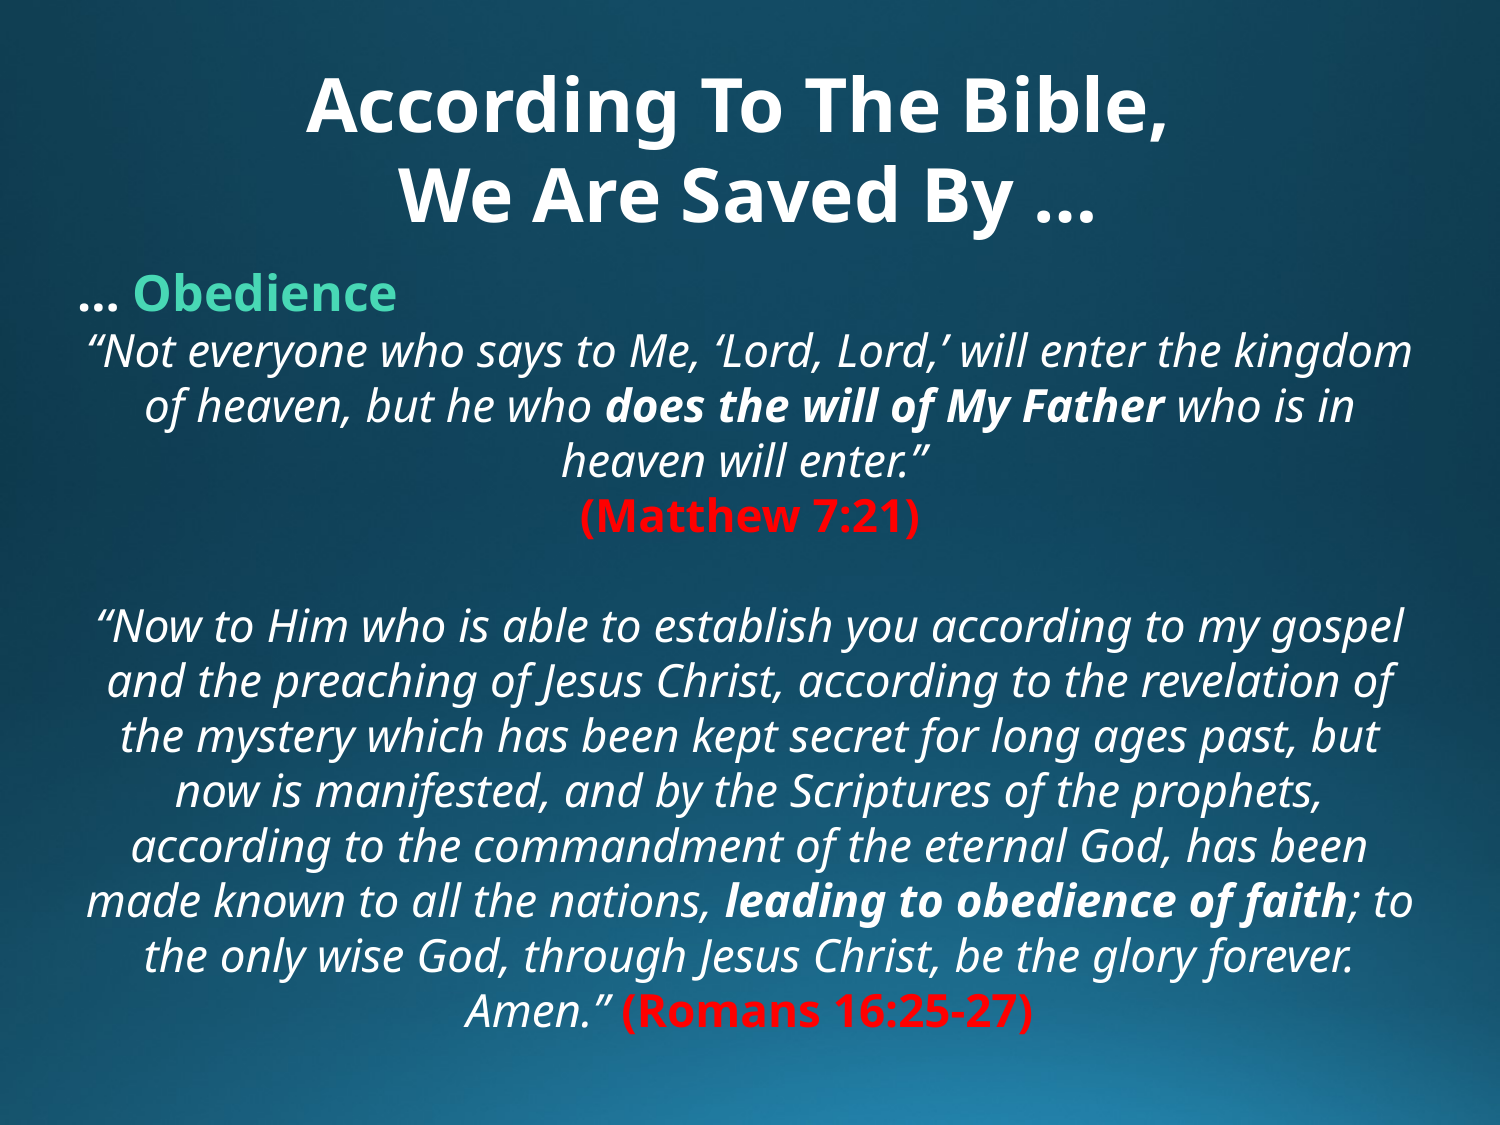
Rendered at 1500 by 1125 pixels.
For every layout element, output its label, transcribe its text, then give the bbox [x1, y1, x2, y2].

text_box … Obedience “Not everyone who says to Me, ‘Lord, Lord,’ will enter the kingdom of heaven, but he who does the will of My Father who is in heaven will enter.” (Matthew 7:21) “Now to Him who is able to establish you according to my gospel and the preaching of Jesus Christ, according to the revelation of the mystery which has been kept secret for long ages past, but now is manifested, and by the Scriptures of the prophets, according to the commandment of the eternal God, has been made known to all the nations, leading to obedience of faith; to the only wise God, through Jesus Christ, be the glory forever. Amen.” (Romans 16:25-27) [62, 254, 1438, 1044]
text_box According To The Bible, We Are Saved By … [60, 49, 1436, 245]
picture [0, 0, 1500, 1125]
